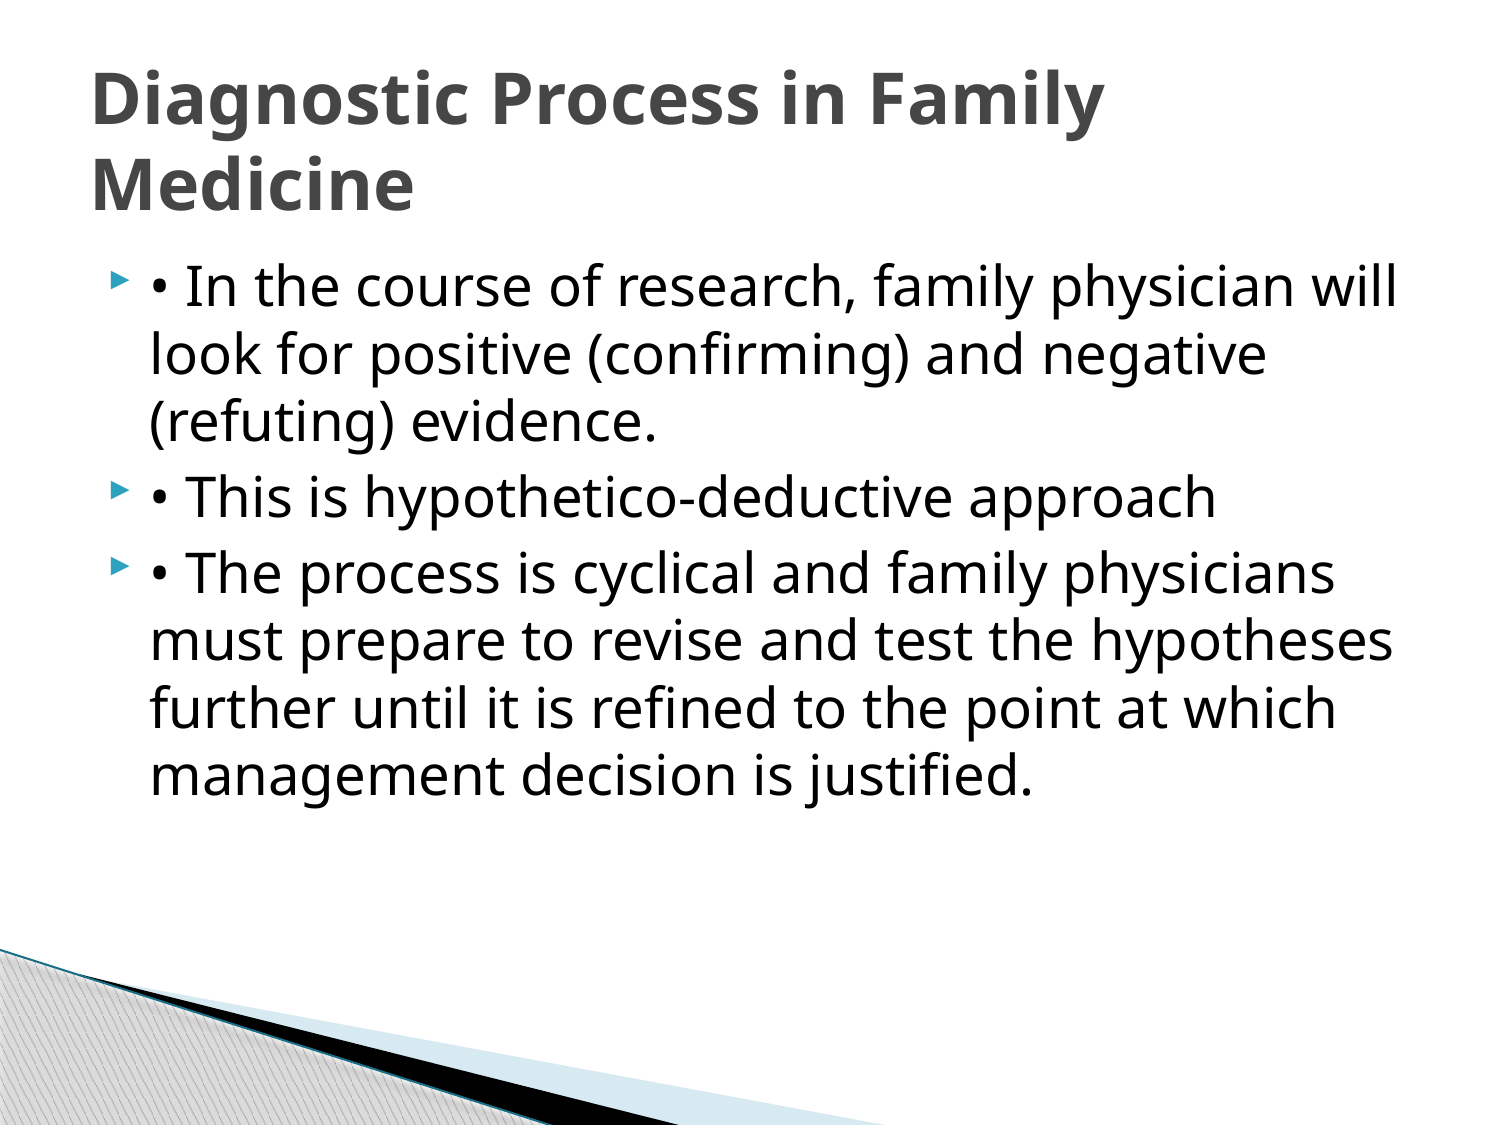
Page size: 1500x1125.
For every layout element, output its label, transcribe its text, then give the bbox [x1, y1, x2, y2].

title Diagnostic Process in Family Medicine [75, 45, 1425, 233]
list • In the course of research, family physician will look for positive (confirming) and negative (refuting) evidence. • This is hypothetico-deductive approach • The process is cyclical and family physicians must prepare to revise and test the hypotheses further until it is refined to the point at which management decision is justified. [75, 243, 1425, 986]
